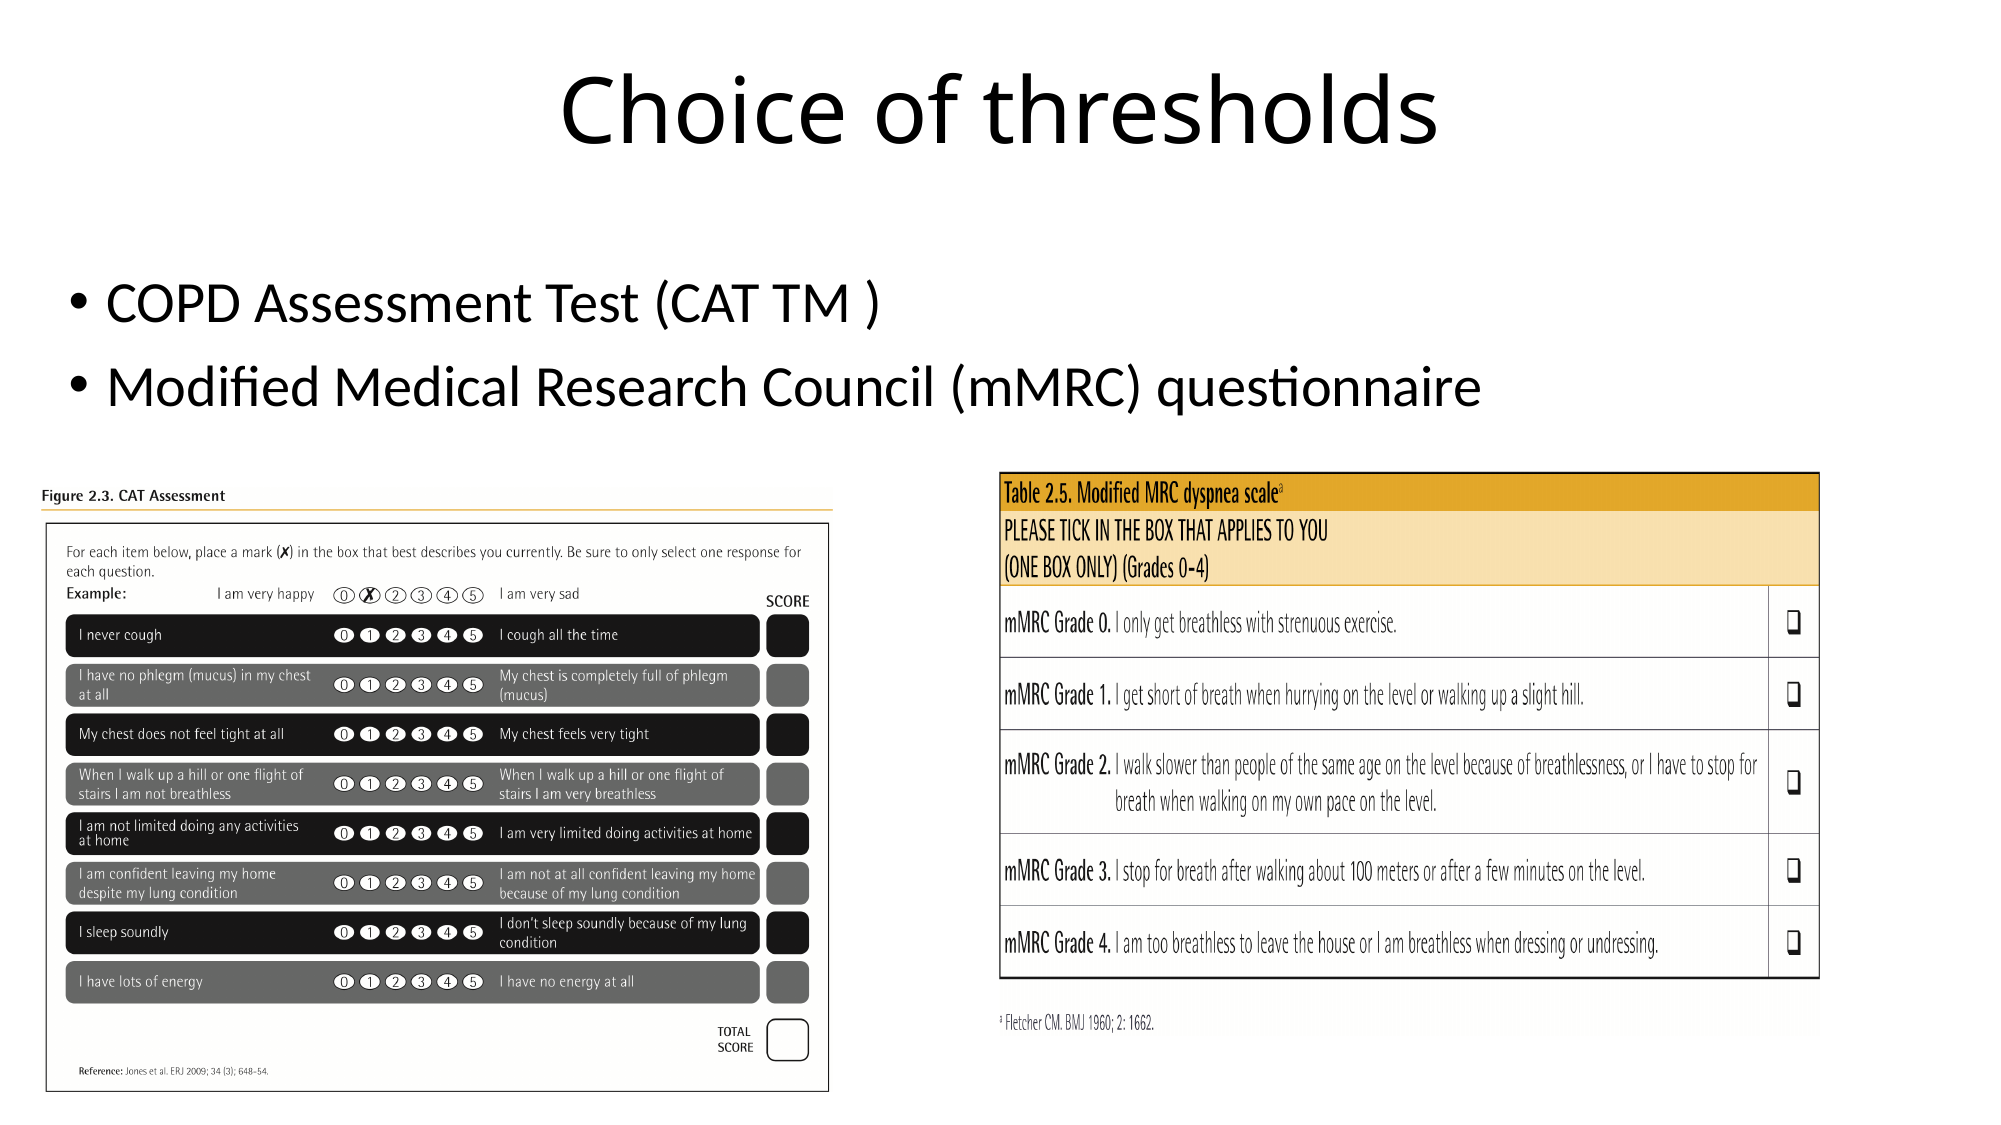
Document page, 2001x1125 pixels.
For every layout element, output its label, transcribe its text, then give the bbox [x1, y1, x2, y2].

list COPD Assessment Test (CAT TM ) Modified Medical Research Council (mMRC) questionnaire [53, 264, 1779, 979]
title Choice of thresholds [137, 59, 1863, 278]
picture [999, 471, 1820, 1036]
picture [41, 487, 833, 1092]
